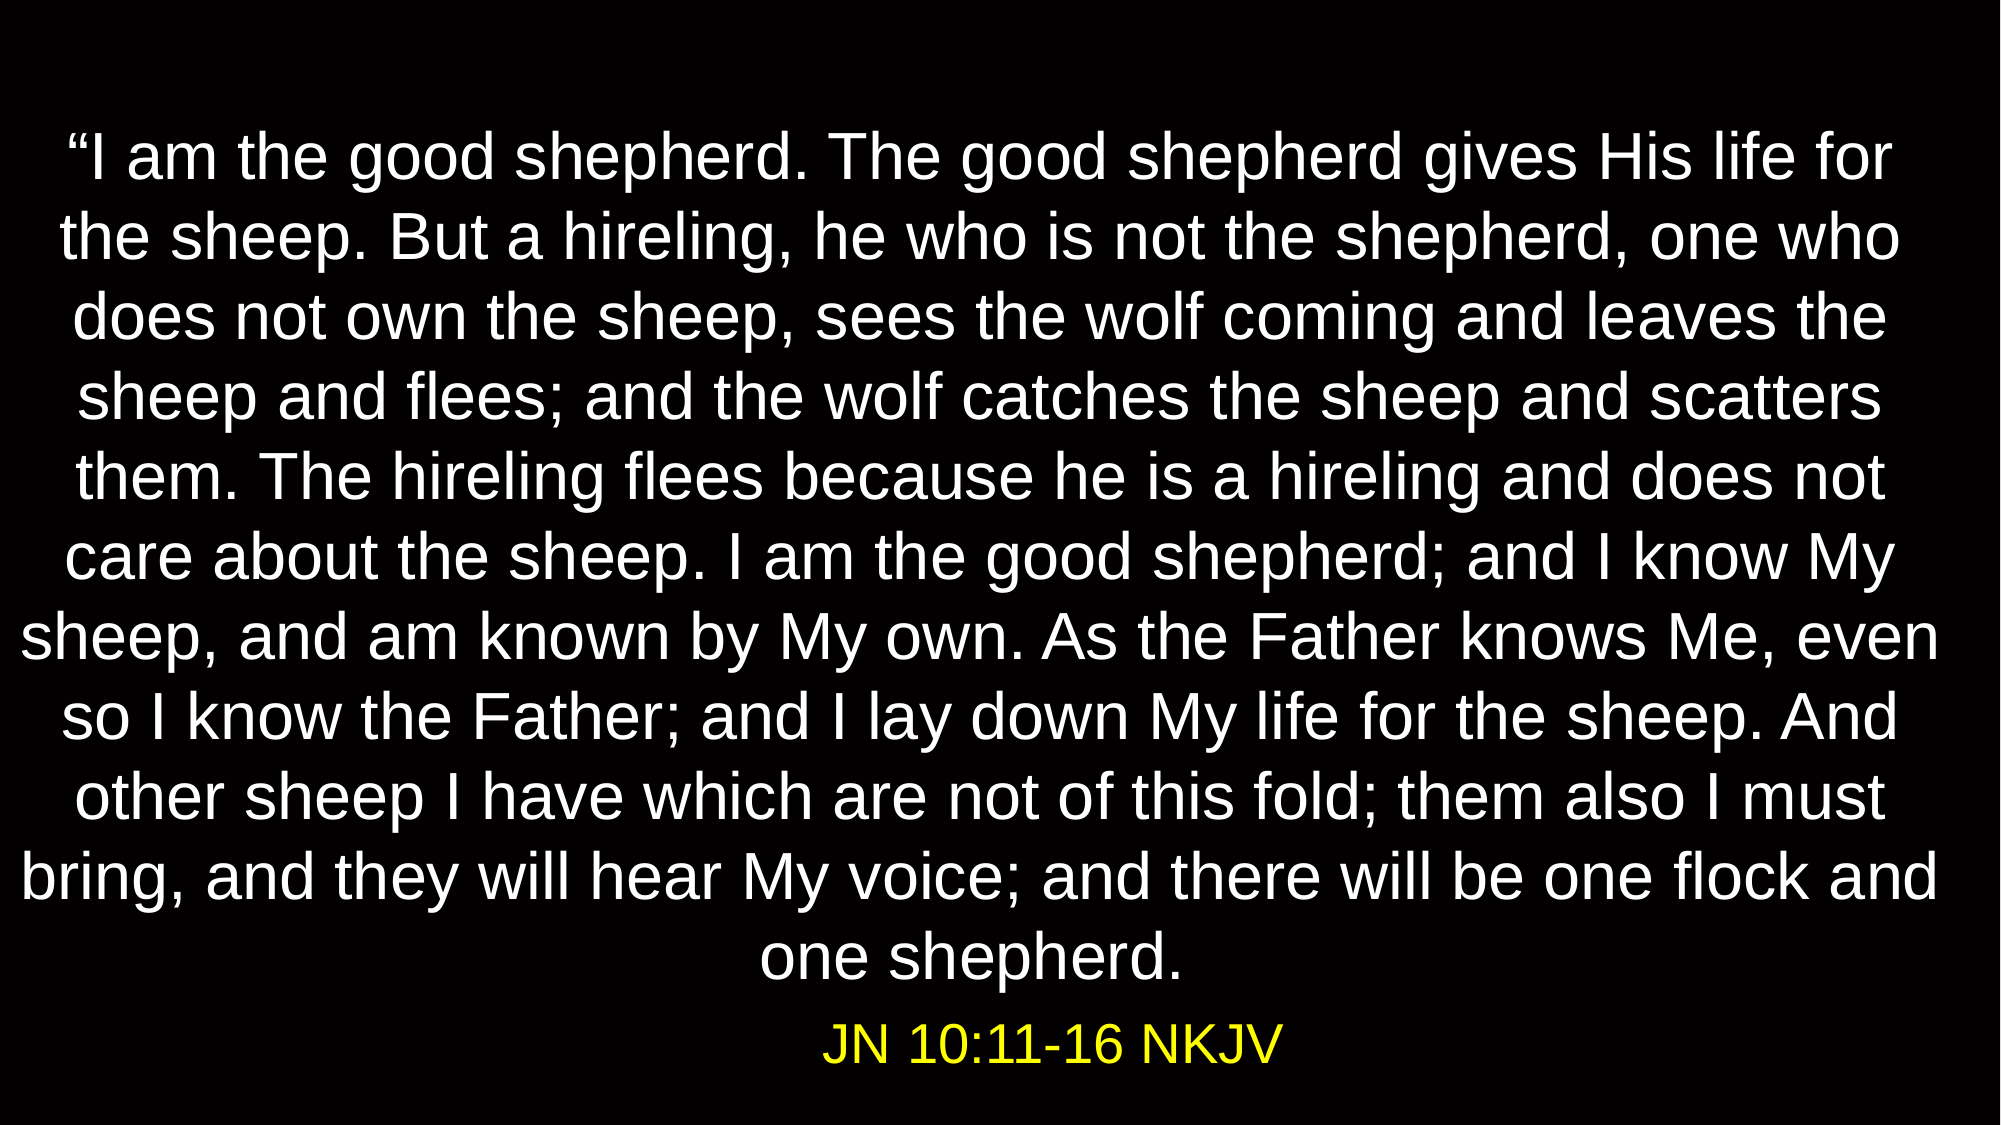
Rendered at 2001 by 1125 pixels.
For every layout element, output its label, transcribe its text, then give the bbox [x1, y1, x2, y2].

list JN 10:11-16 NKJV [274, 999, 1833, 1084]
picture [0, 0, 2001, 1125]
list “I am the good shepherd. The good shepherd gives His life for the sheep. But a hireling, he who is not the shepherd, one who does not own the sheep, sees the wolf coming and leaves the sheep and flees; and the wolf catches the sheep and scatters them. The hireling flees because he is a hireling and does not care about the sheep. I am the good shepherd; and I know My sheep, and am known by My own. As the Father knows Me, even so I know the Father; and I lay down My life for the sheep. And other sheep I have which are not of this fold; them also I must bring, and they will hear My voice; and there will be one flock and one shepherd. [0, 37, 1963, 1001]
